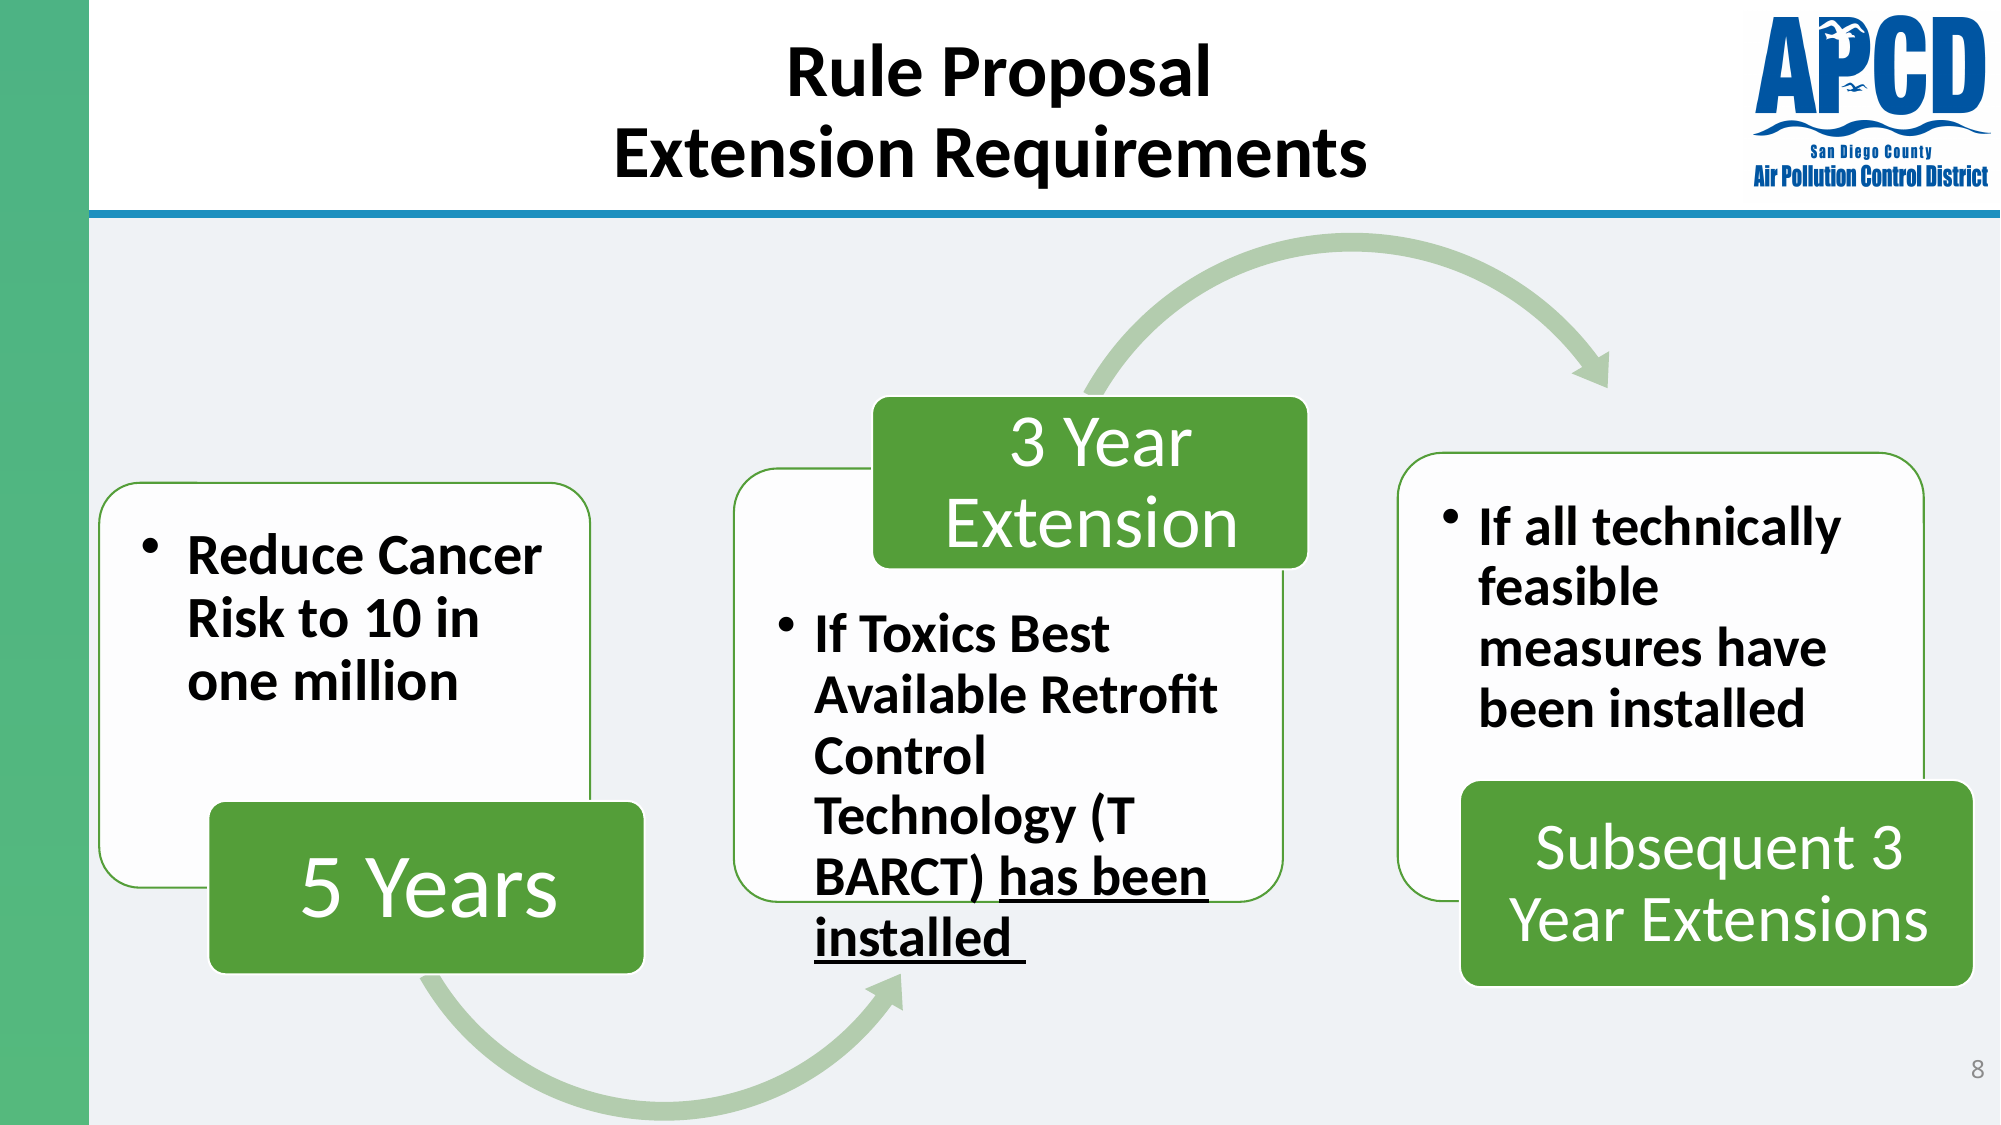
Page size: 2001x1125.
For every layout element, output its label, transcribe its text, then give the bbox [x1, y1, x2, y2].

picture [1743, 10, 2000, 203]
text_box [98, 245, 2000, 1125]
title Rule Proposal Extension Requirements [0, 53, 2000, 254]
